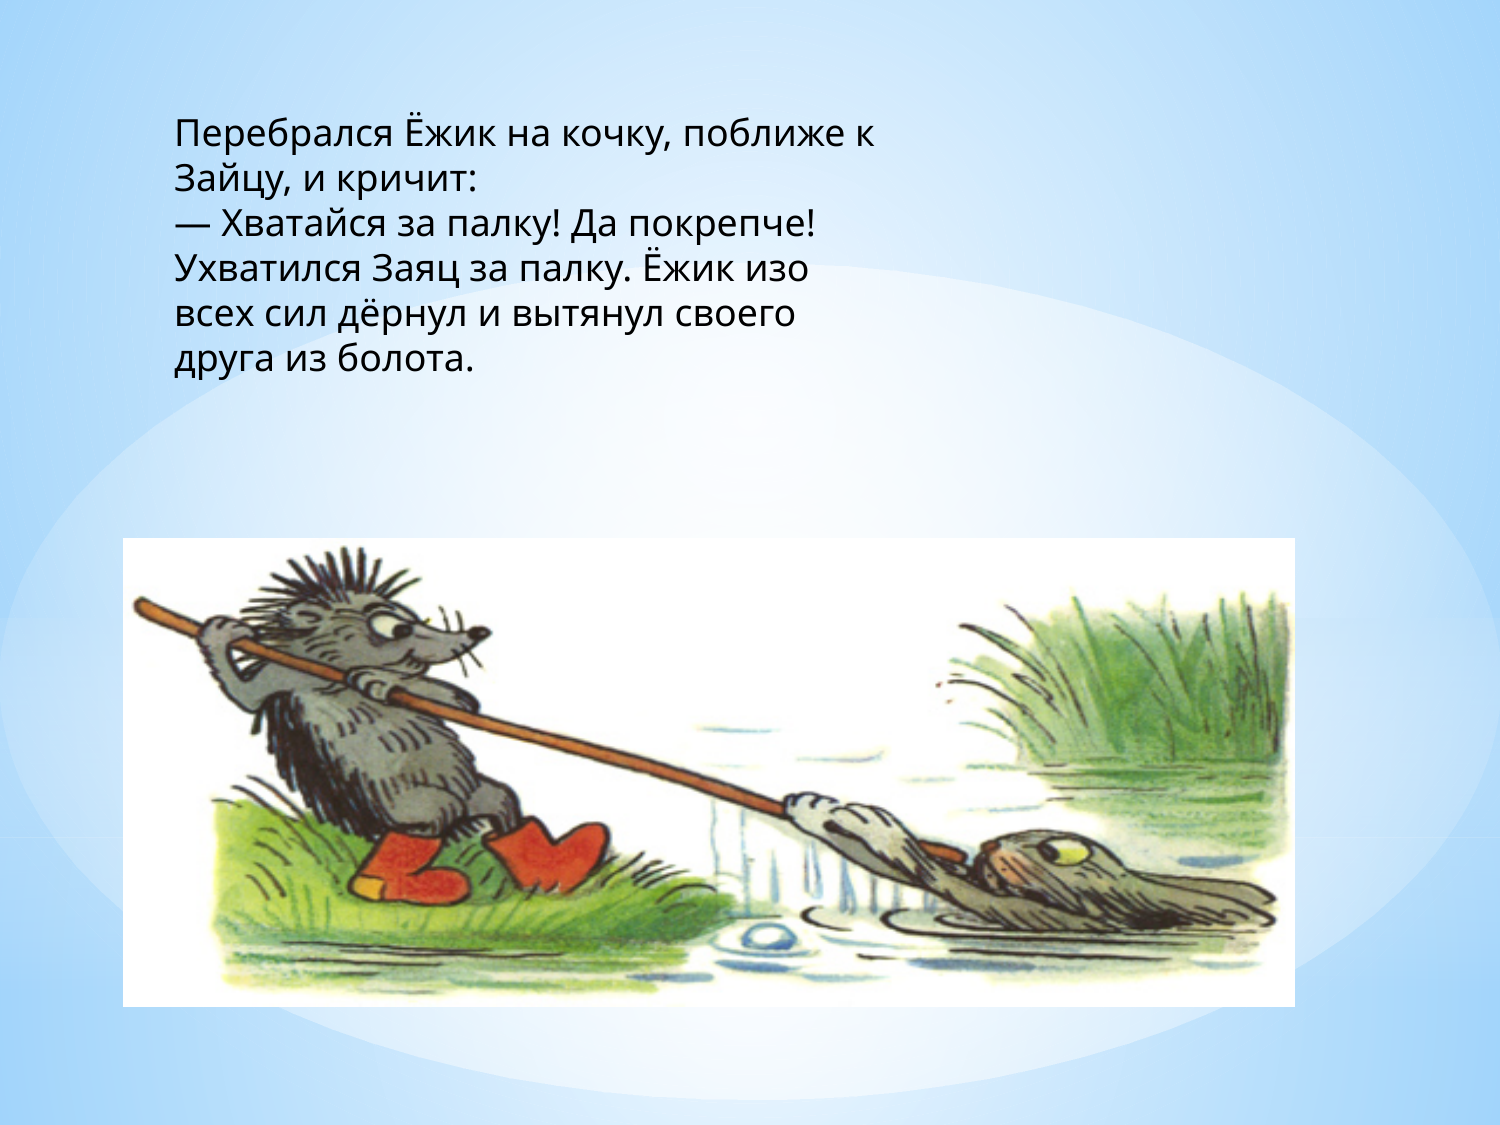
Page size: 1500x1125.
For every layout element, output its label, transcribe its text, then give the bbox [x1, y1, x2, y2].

text_box Перебрался Ёжик на кочку, поближе к Зайцу, и кричит: — Хватайся за палку! Да покрепче! Ухватился Заяц за палку. Ёжик изо всех сил дёрнул и вытянул своего друга из болота. [159, 101, 910, 387]
picture [123, 538, 1296, 1007]
